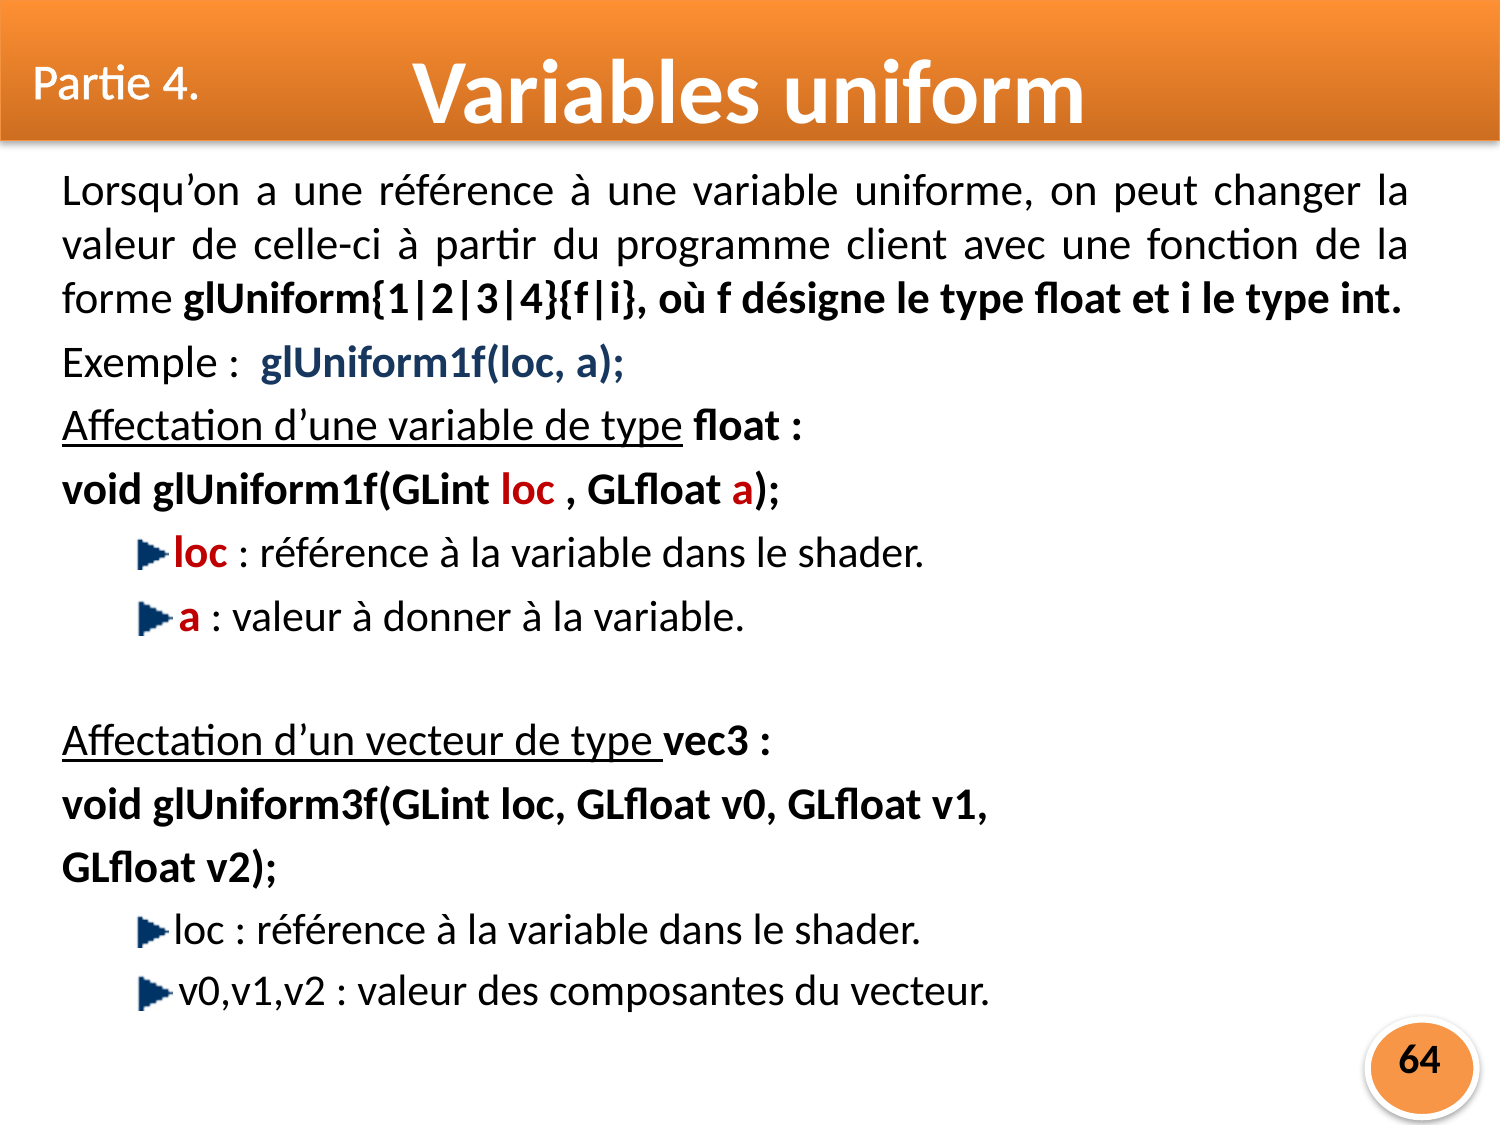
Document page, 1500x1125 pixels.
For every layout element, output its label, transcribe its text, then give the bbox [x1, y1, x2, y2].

picture [127, 965, 173, 1011]
text_box 64 [1364, 1016, 1480, 1121]
picture [127, 529, 169, 570]
text_box Variables uniform [46, 24, 1454, 149]
text_box [0, 0, 1500, 141]
picture [127, 590, 173, 636]
picture [127, 906, 169, 948]
subtitle Lorsqu’on a une référence à une variable uniforme, on peut changer la valeur de celle-ci à partir du programme client avec une fonction de la forme glUniform{1|2|3|4}{f|i}, où f désigne le type float et i le type int. Exemple : glUniform1f(loc, a); Affectation d’une variable de type float : void glUniform1f(GLint loc , GLfloat a); loc : référence à la variable dans le shader. a : valeur à donner à la variable. Affectation d’un vecteur de type vec3 : void glUniform3f(GLint loc, GLfloat v0, GLfloat v1, GLfloat v2); loc : référence à la variable dans le shader. v0,v1,v2 : valeur des composantes du vecteur. [46, 152, 1425, 1079]
text_box Partie 4. [11, 11, 221, 128]
